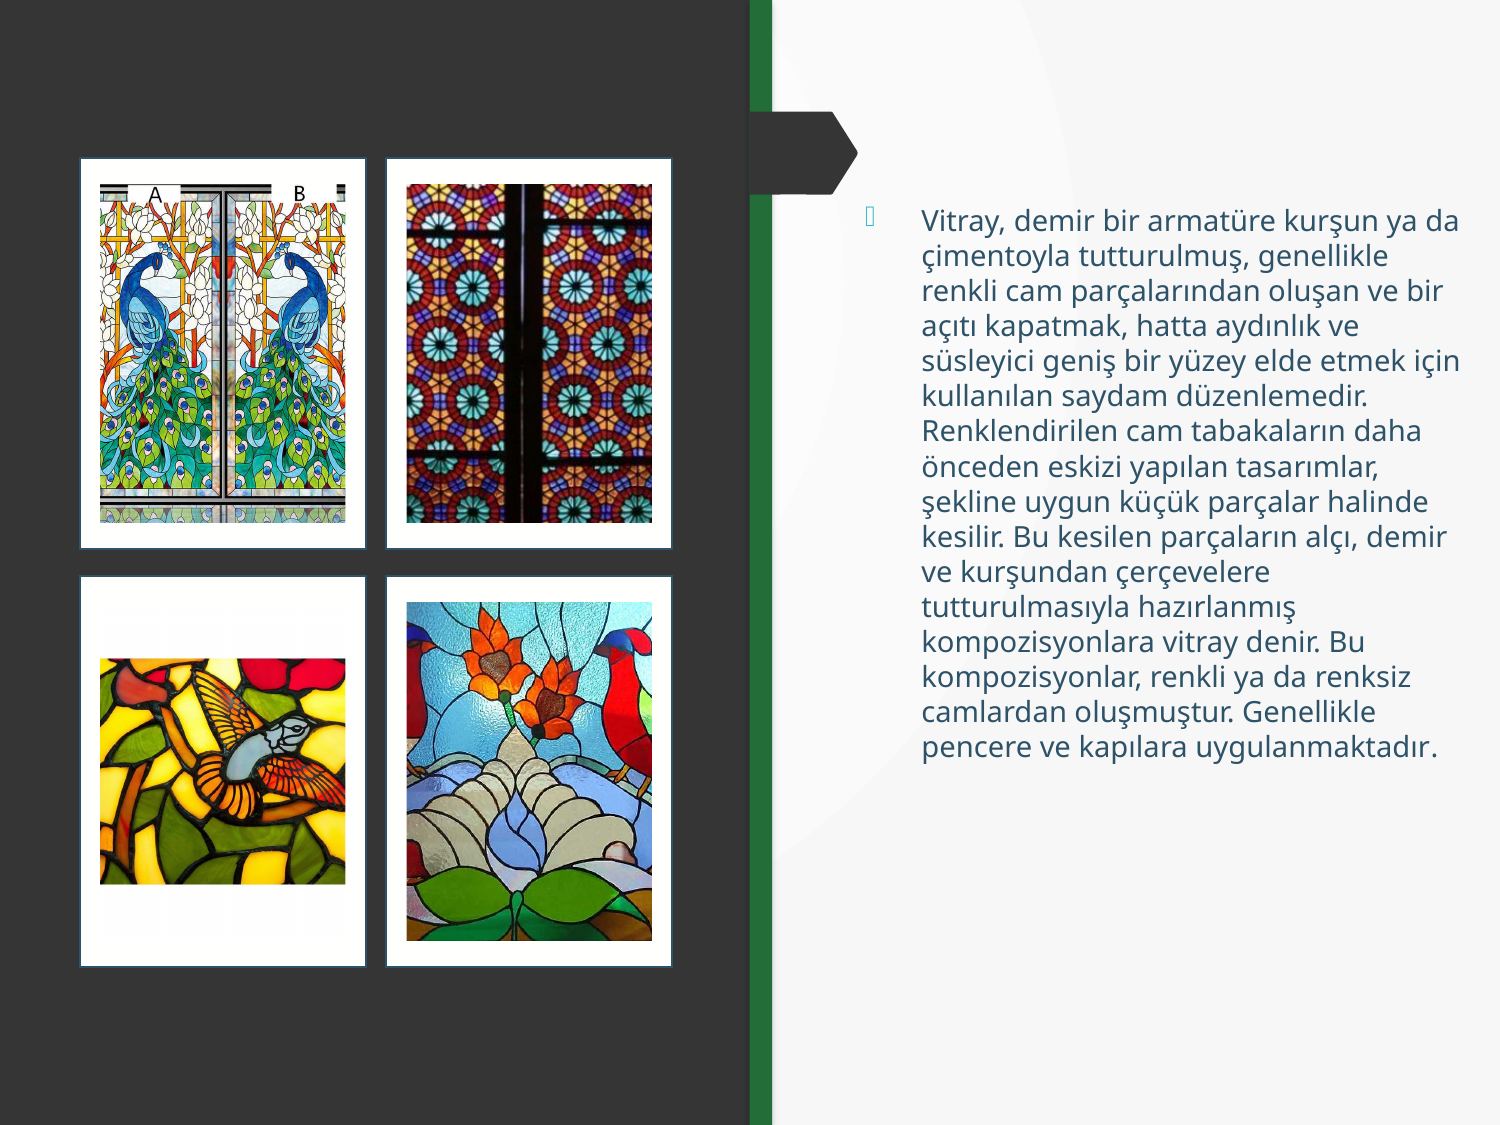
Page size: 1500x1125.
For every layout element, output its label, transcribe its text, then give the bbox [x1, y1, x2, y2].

text_box [385, 574, 673, 969]
picture [99, 602, 346, 941]
text_box [0, 0, 748, 1125]
text_box [773, 0, 1500, 1125]
picture [406, 184, 653, 523]
picture [99, 184, 346, 523]
text_box [79, 157, 367, 551]
text_box [748, 110, 859, 196]
text_box [79, 574, 367, 969]
text_box [749, 196, 773, 1125]
text_box [749, 0, 773, 110]
picture [406, 602, 653, 941]
text_box [385, 157, 673, 551]
list Vitray, demir bir armatüre kurşun ya da çimentoyla tutturulmuş, genellikle renkli cam parçalarından oluşan ve bir açıtı kapatmak, hatta aydınlık ve süsleyici geniş bir yüzey elde etmek için kullanılan saydam düzenlemedir. Renklendirilen cam tabakaların daha önceden eskizi yapılan tasarımlar, şekline uygun küçük parçalar halinde kesilir. Bu kesilen parçaların alçı, demir ve kurşundan çerçevelere tutturulmasıyla hazırlanmış kompozisyonlara vitray denir. Bu kompozisyonlar, renkli ya da renksiz camlardan oluşmuştur. Genellikle pencere ve kapılara uygulanmaktadır. [850, 194, 1483, 970]
